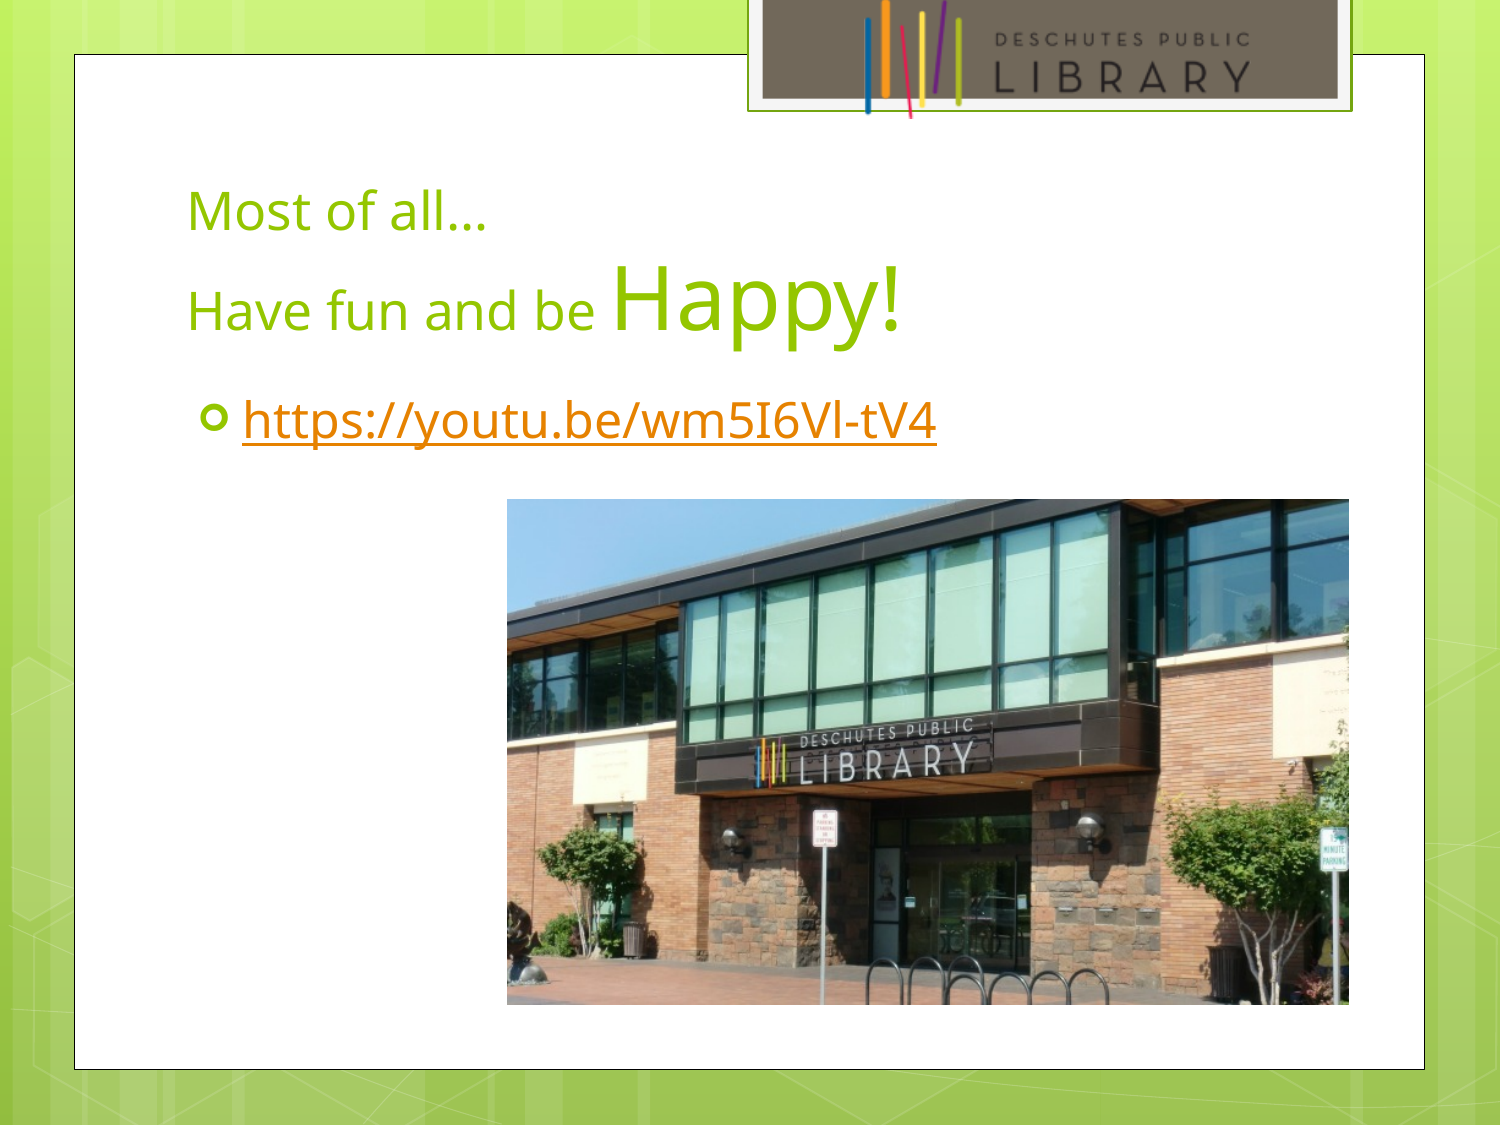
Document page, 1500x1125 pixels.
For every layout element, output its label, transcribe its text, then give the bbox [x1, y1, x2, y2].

picture [507, 499, 1350, 1006]
title Most of all… Have fun and be Happy! [171, 168, 1324, 357]
picture [862, 0, 1252, 119]
list https://youtu.be/wm5I6Vl-tV4 [171, 381, 1283, 957]
